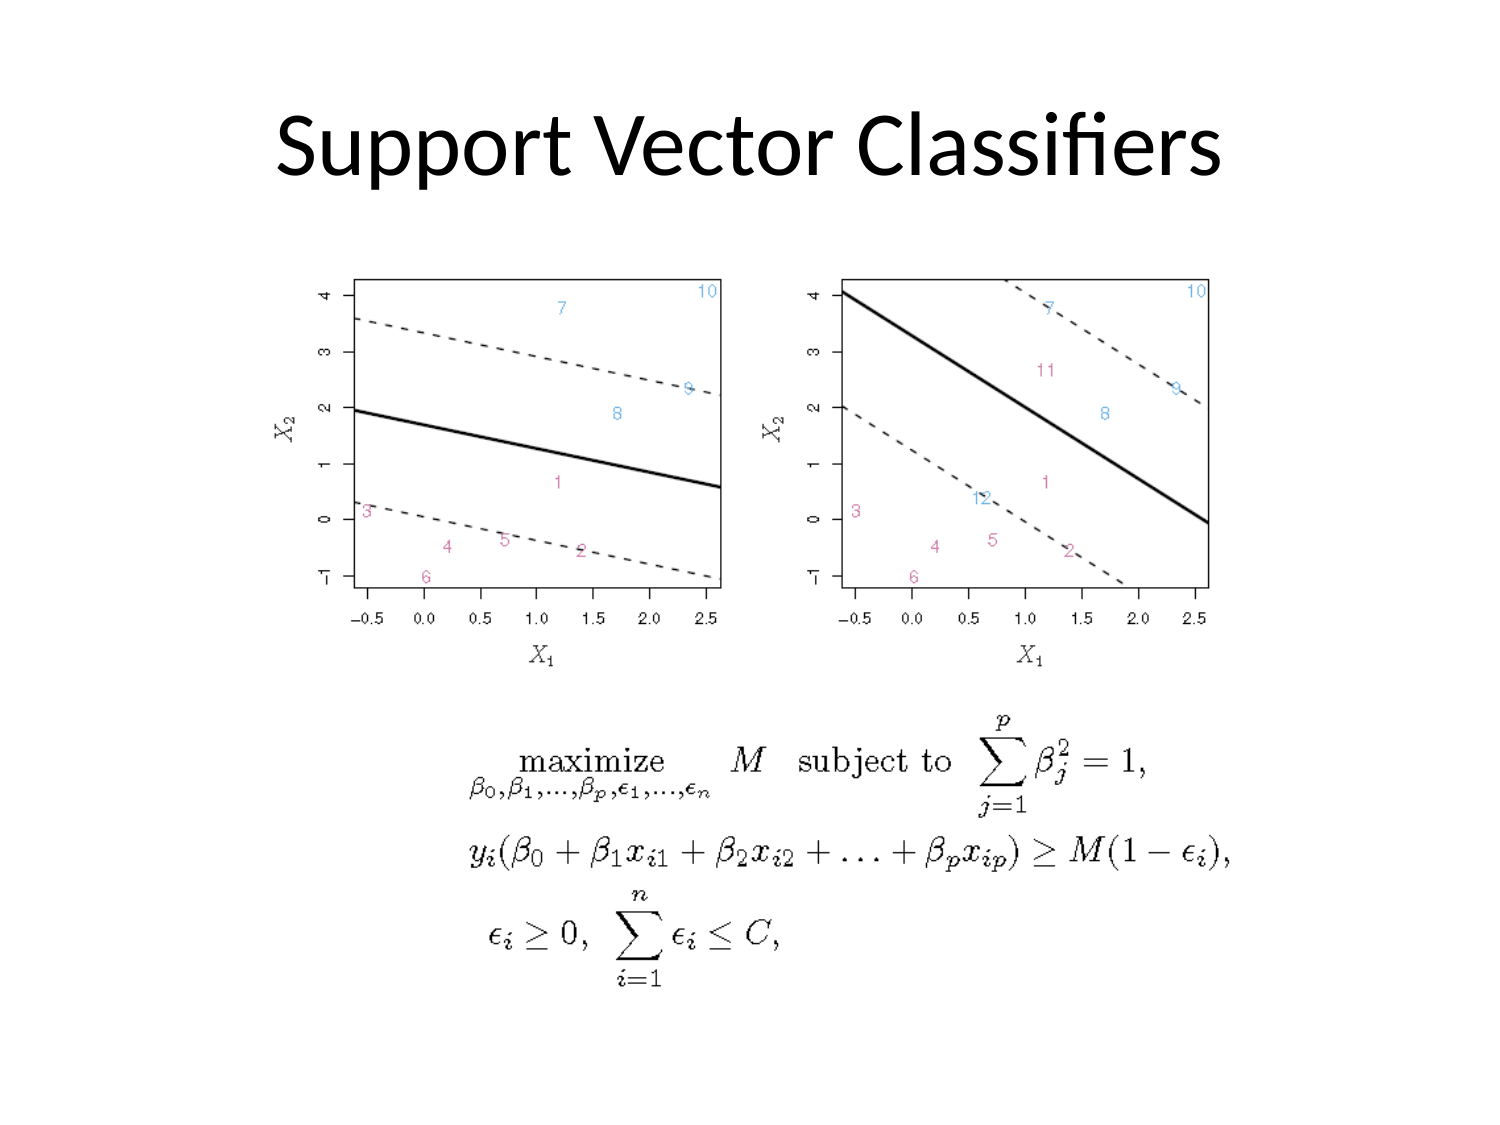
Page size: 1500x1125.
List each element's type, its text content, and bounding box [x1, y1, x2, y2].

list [255, 262, 1245, 1006]
title Support Vector Classifiers [75, 45, 1425, 233]
